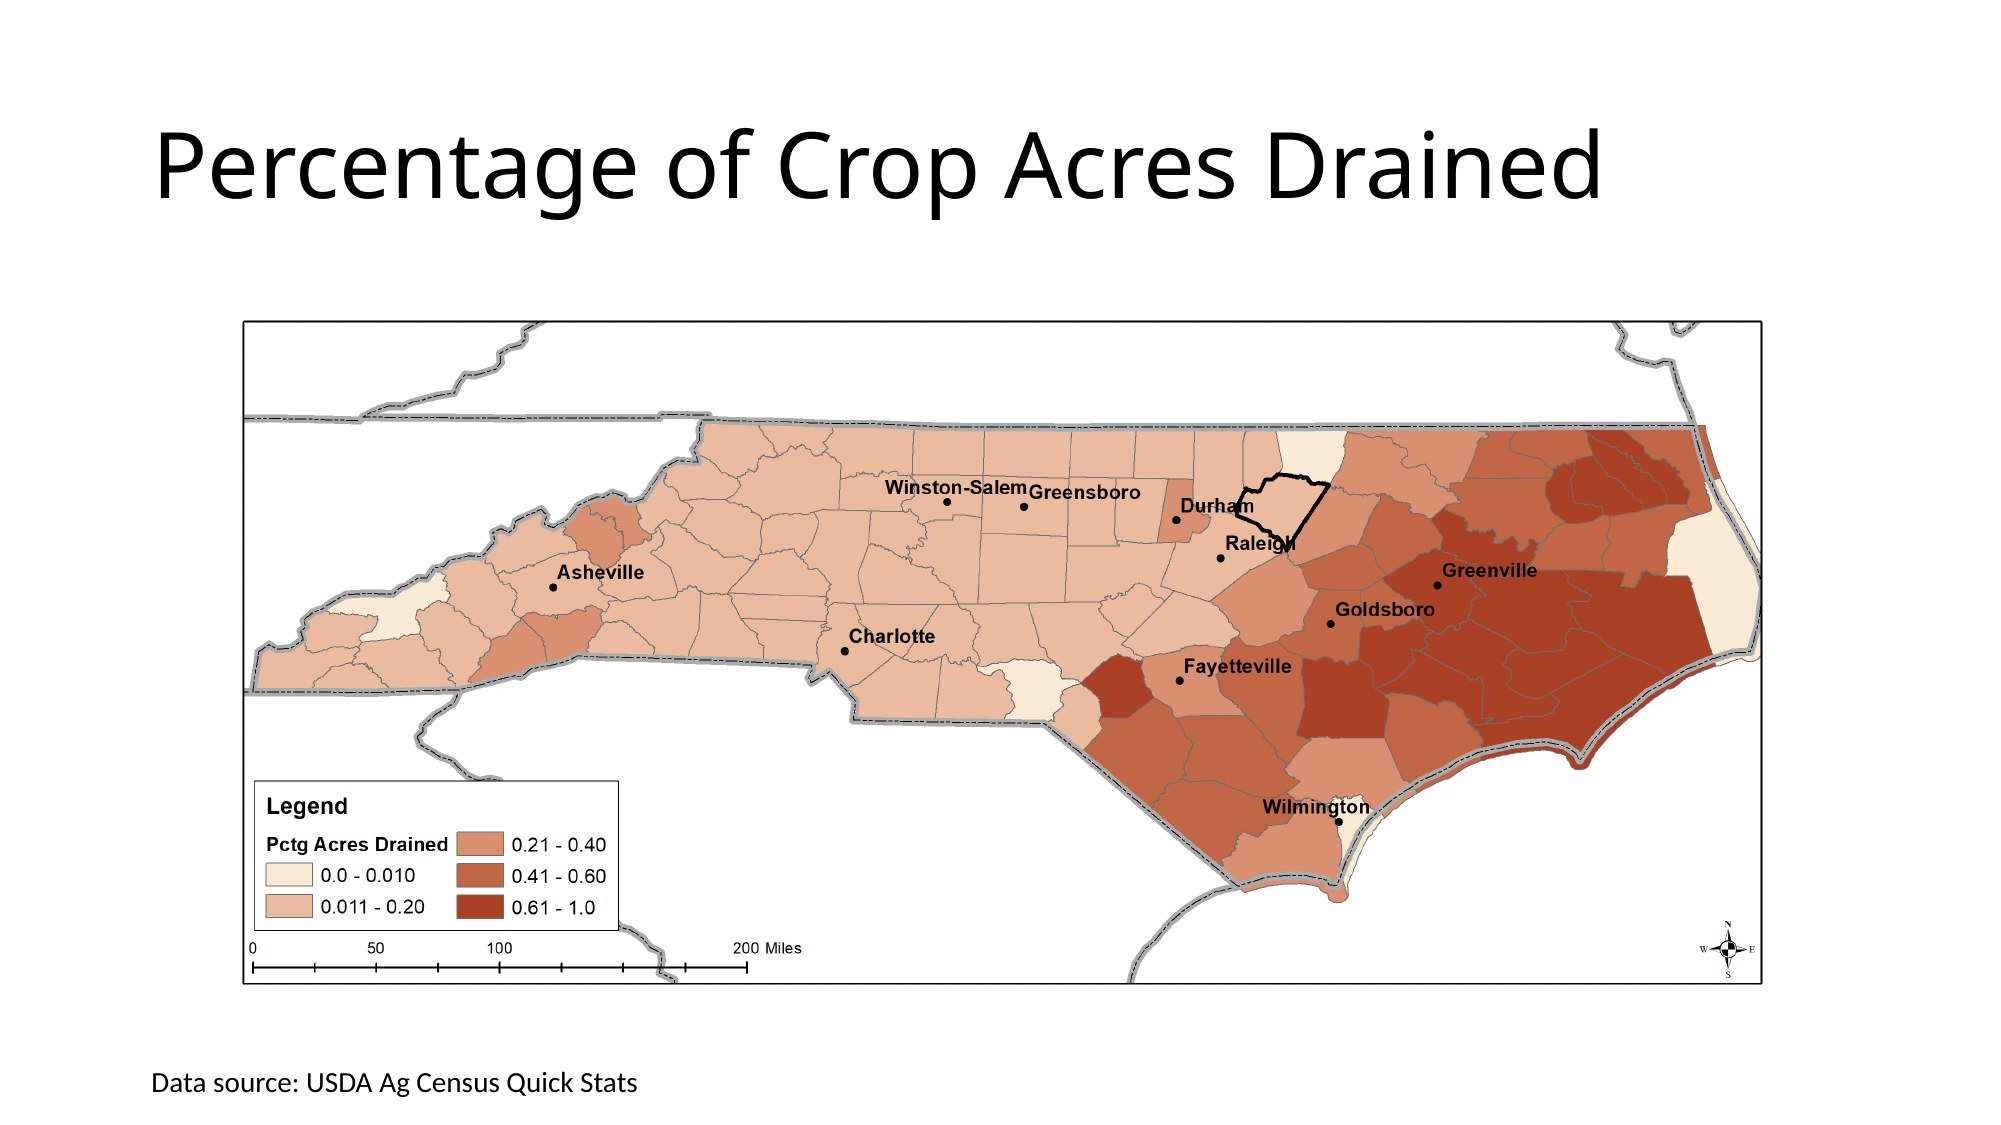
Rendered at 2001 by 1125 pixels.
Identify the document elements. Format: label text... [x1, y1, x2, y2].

text_box Data source: USDA Ag Census Quick Stats [136, 1055, 1826, 1106]
title Percentage of Crop Acres Drained [137, 59, 1863, 278]
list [214, 299, 1786, 1014]
